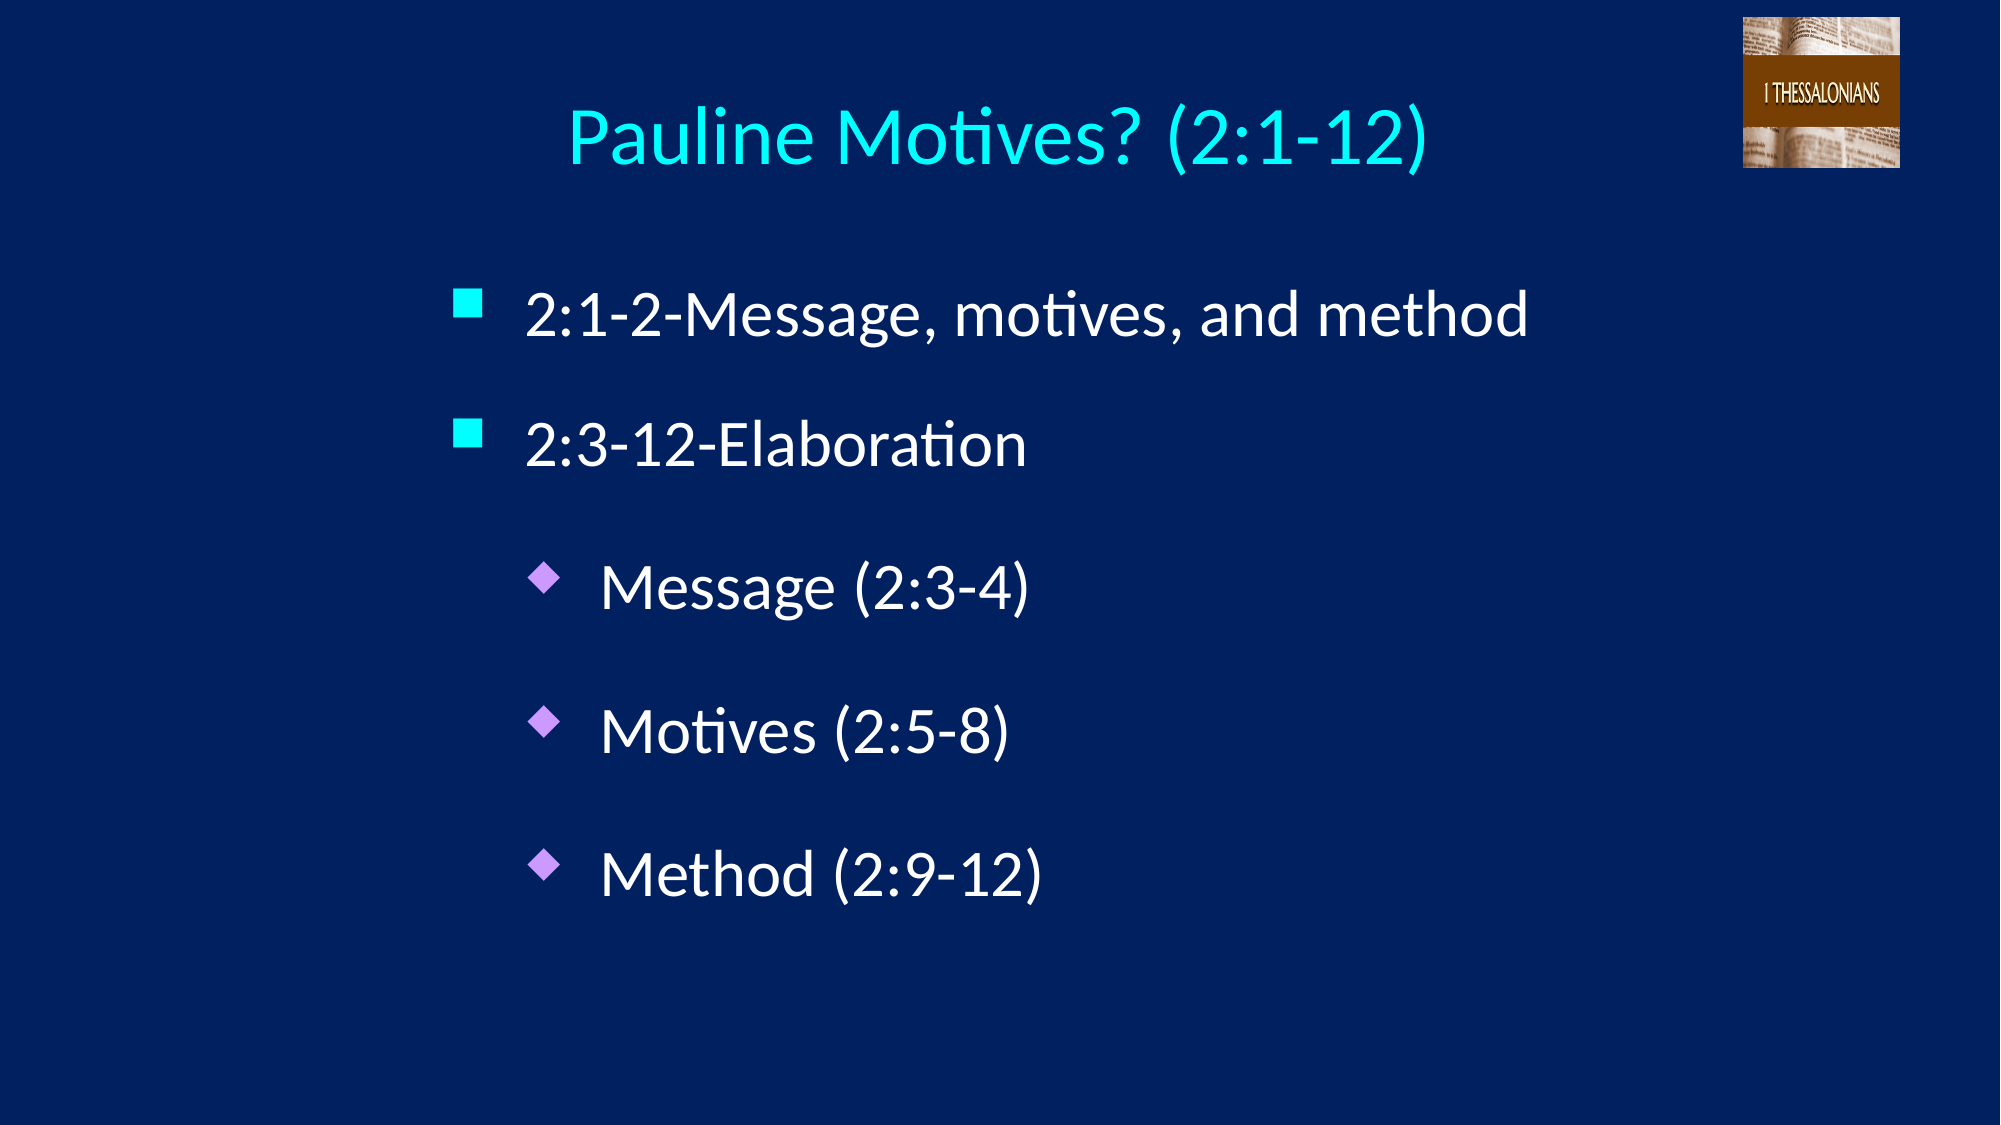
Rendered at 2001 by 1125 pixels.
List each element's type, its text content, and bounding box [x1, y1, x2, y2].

picture [1742, 16, 1901, 168]
list 2:1-2-Message, motives, and method 2:3-12-Elaboration Message (2:3-4) Motives (2:5-8) Method (2:9-12) [433, 262, 1566, 995]
title Pauline Motives? (2:1-12) [150, 37, 1850, 225]
